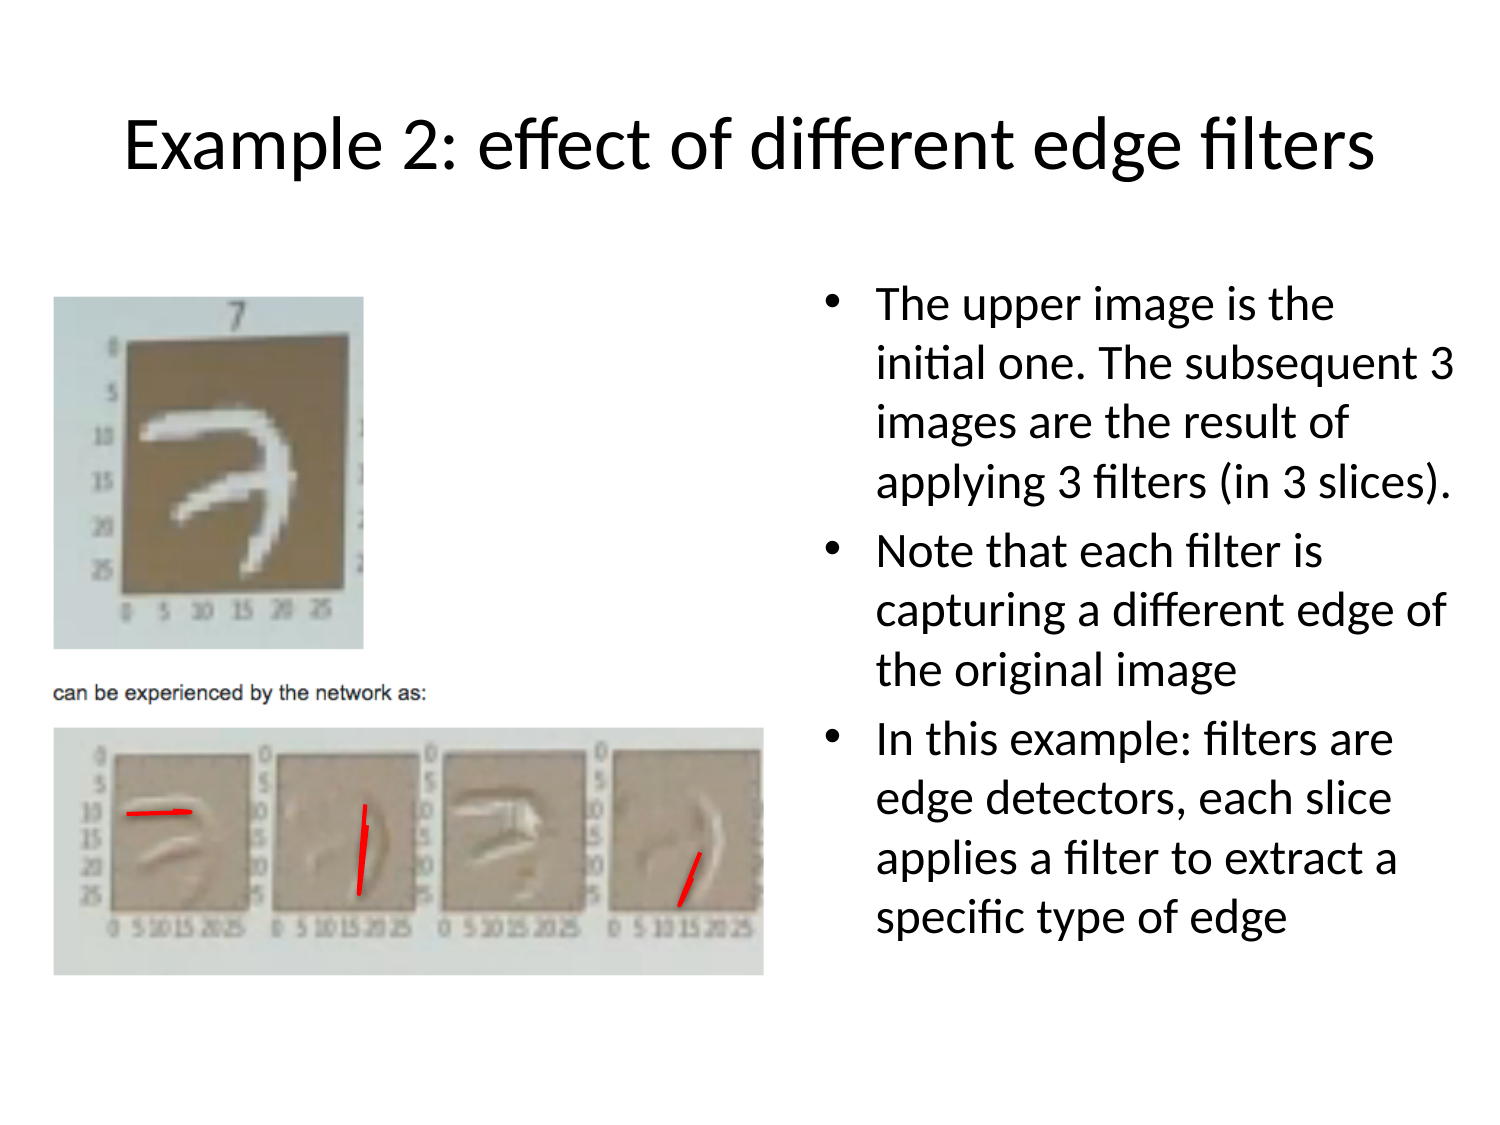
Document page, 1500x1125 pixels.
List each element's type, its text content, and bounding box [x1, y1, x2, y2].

list The upper image is the initial one. The subsequent 3 images are the result of applying 3 filters (in 3 slices). Note that each filter is capturing a different edge of the original image In this example: filters are edge detectors, each slice applies a filter to extract a specific type of edge [808, 263, 1472, 1006]
title Example 2: effect of different edge filters [75, 45, 1425, 233]
picture [34, 281, 810, 1006]
